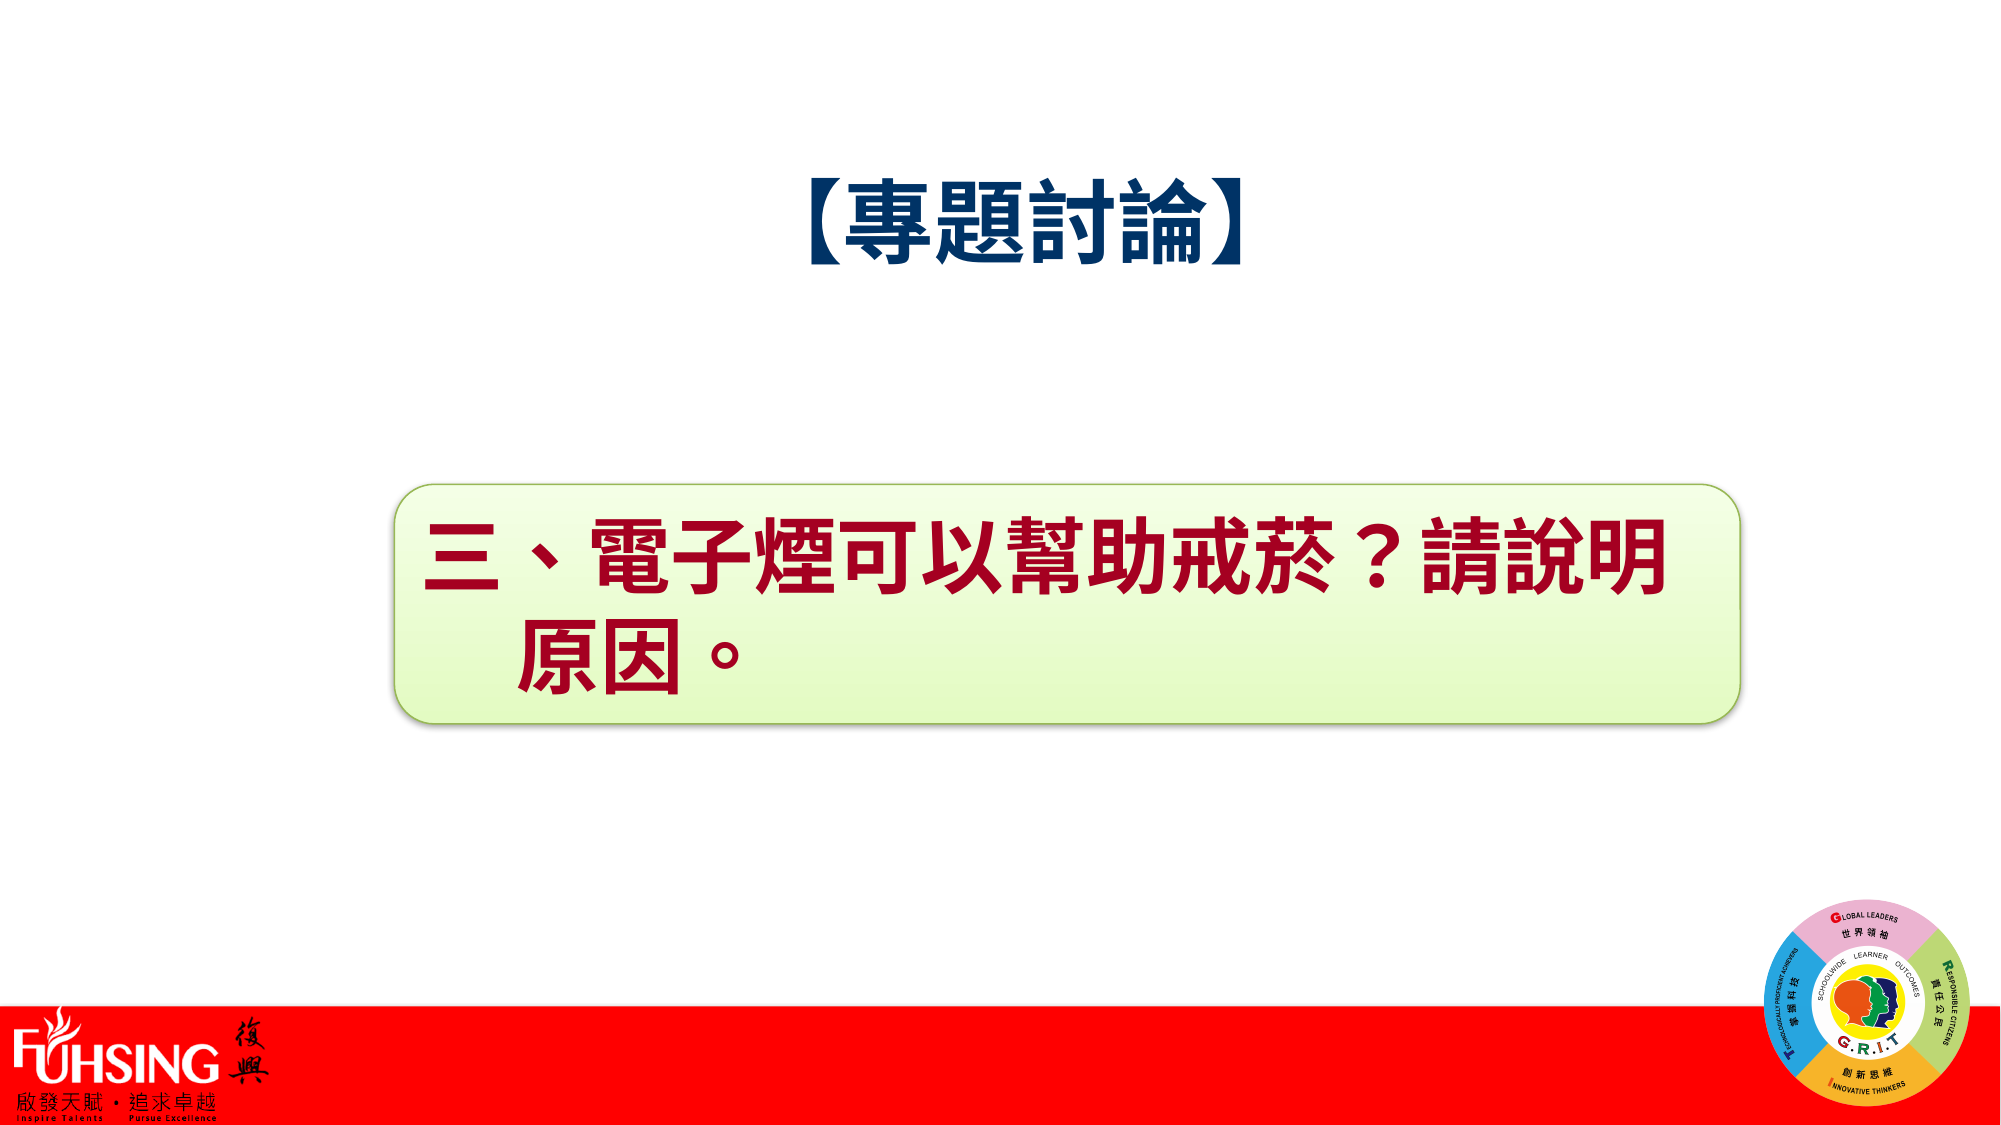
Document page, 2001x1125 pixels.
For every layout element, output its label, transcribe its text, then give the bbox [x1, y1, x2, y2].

picture [0, 989, 287, 1125]
text_box 【專題討論】 [680, 144, 1373, 295]
text_box 三、電子煙可以幫助戒菸？請說明 原因。 [393, 483, 1742, 725]
picture [1735, 869, 2000, 1125]
